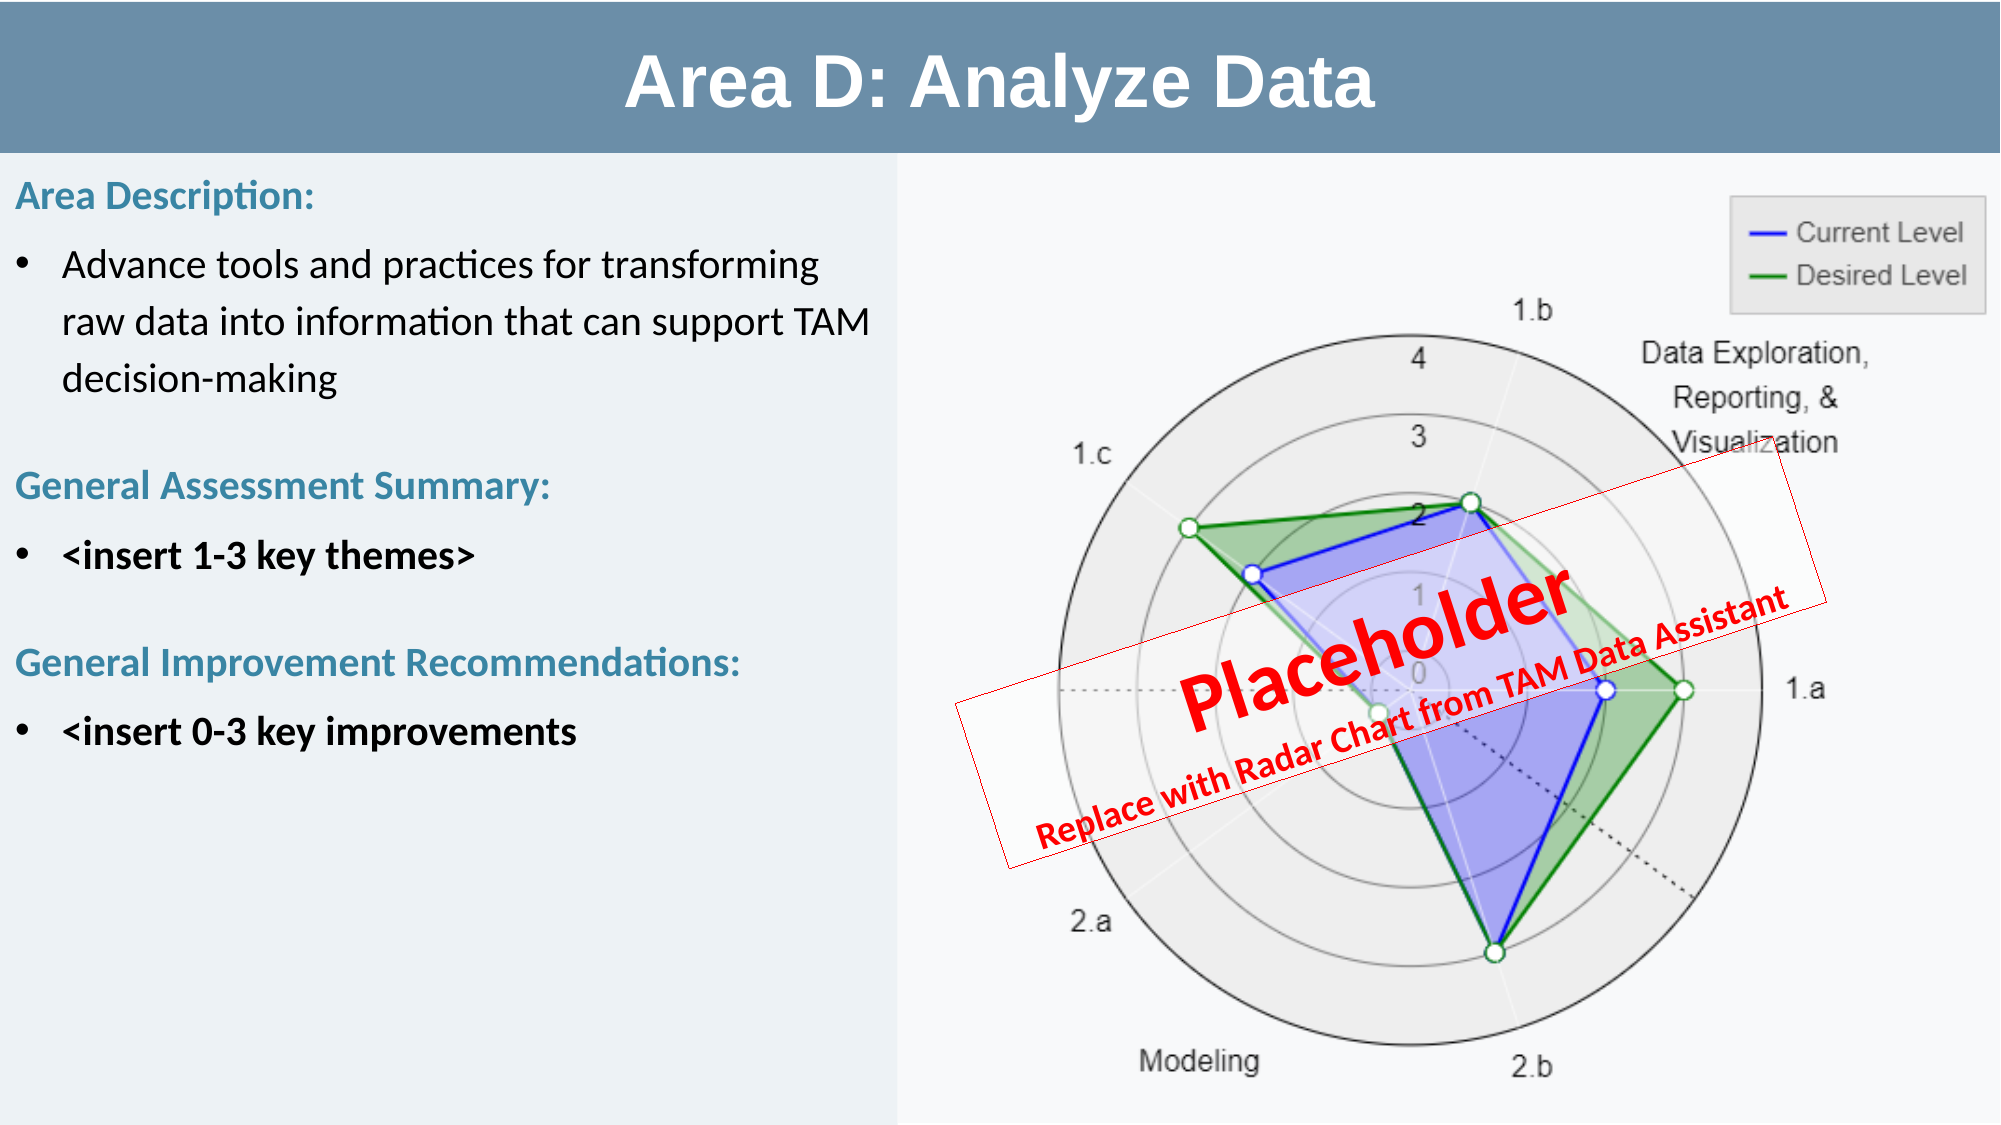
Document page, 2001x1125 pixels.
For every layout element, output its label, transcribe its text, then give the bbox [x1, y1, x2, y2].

title Area D: Analyze Data [0, 1, 2000, 153]
picture [897, 152, 2000, 1124]
list Area Description: Advance tools and practices for transforming raw data into information that can support TAM decision-making General Assessment Summary: <insert 1-3 key themes> General Improvement Recommendations: <insert 0-3 key improvements [0, 153, 895, 1125]
